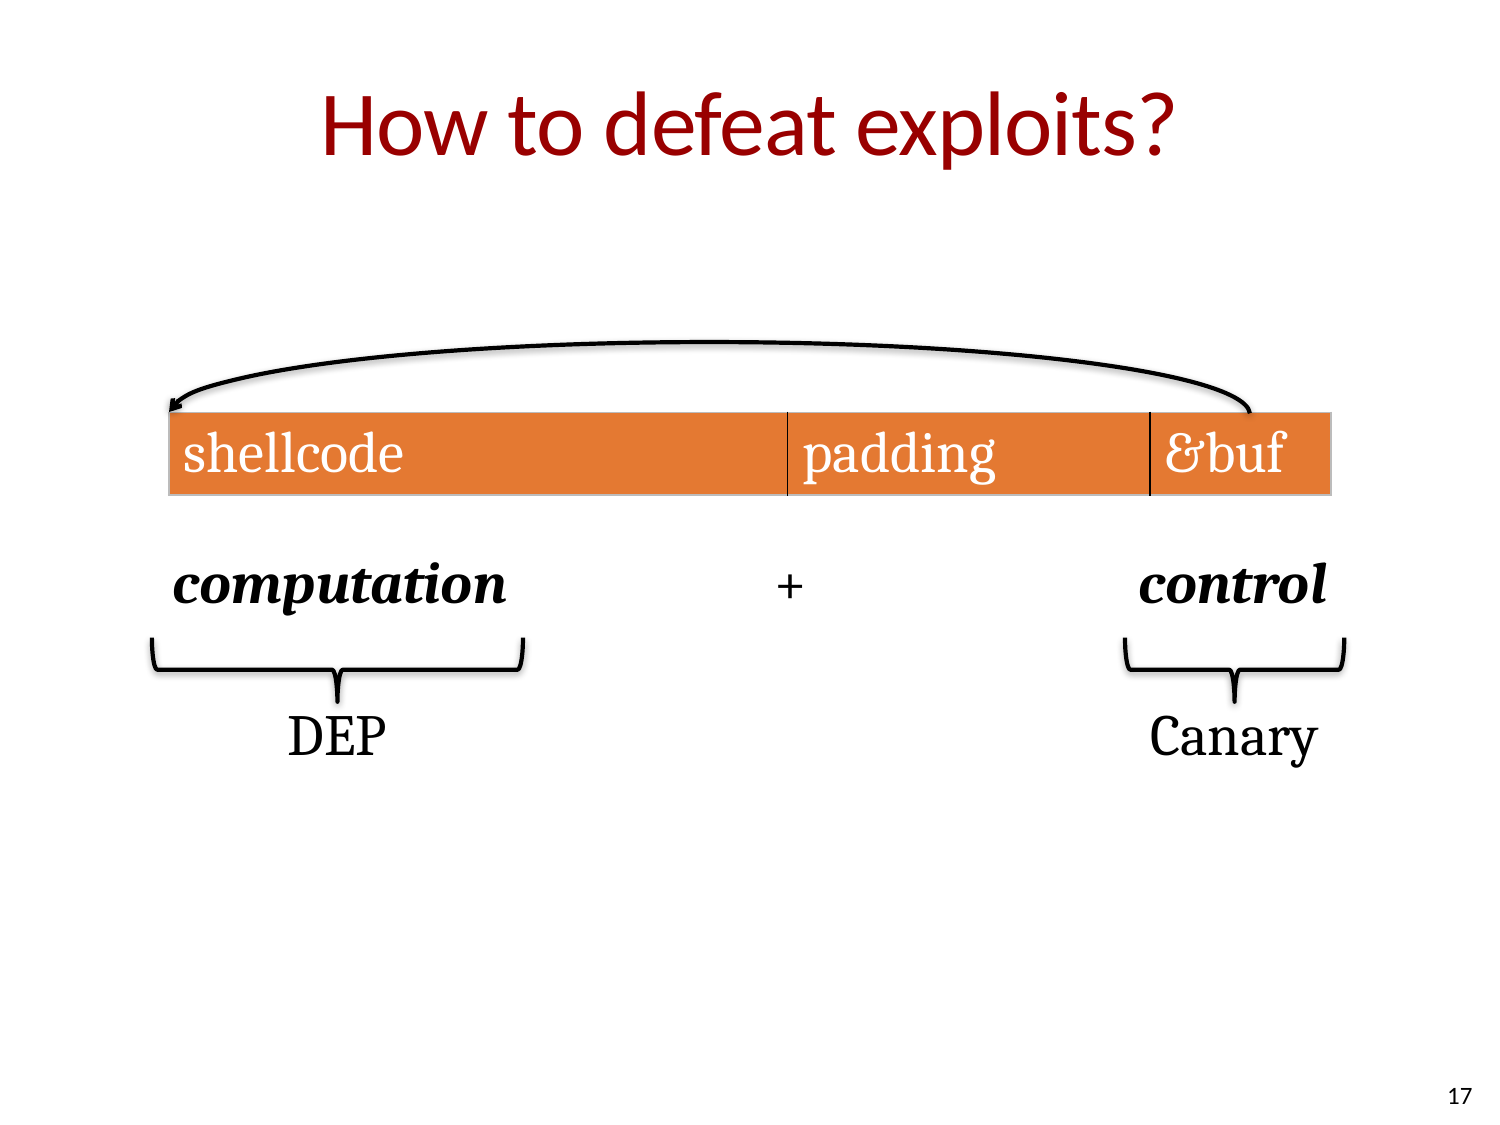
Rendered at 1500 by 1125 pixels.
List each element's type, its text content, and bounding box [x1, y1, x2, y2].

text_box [151, 637, 524, 776]
title How to defeat exploits? [75, 24, 1425, 213]
text_box [169, 339, 1252, 415]
slide_number 17 [1137, 1065, 1488, 1125]
list computation + control [75, 537, 1425, 1005]
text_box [1124, 637, 1345, 776]
table_header shellcode [170, 418, 787, 494]
table_header padding [788, 420, 1149, 494]
table_header &buf [1151, 413, 1330, 494]
